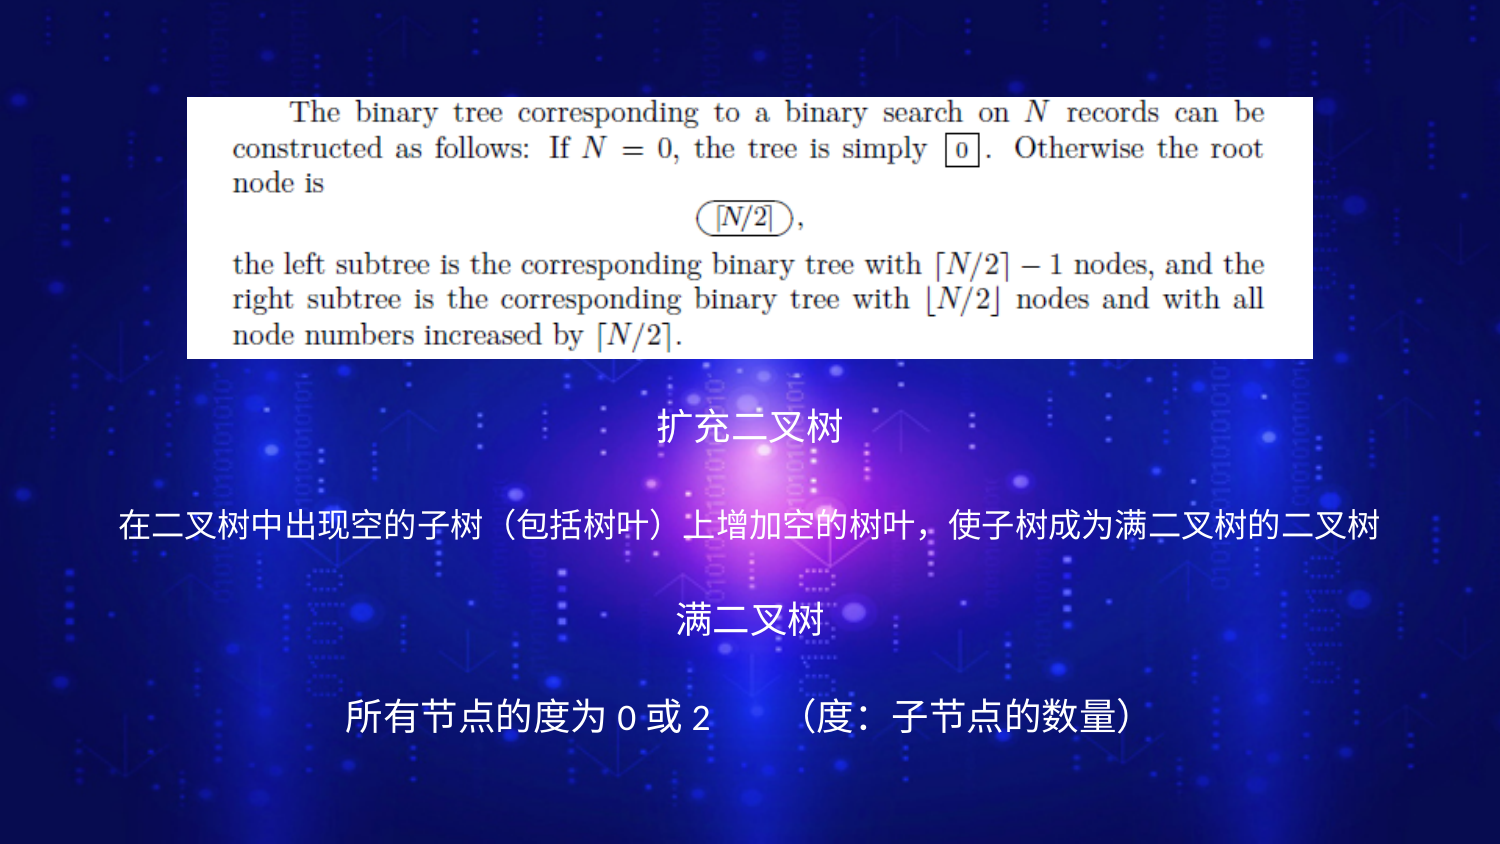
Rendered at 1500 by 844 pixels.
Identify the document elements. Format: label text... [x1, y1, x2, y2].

text_box 扩充二叉树 [572, 395, 928, 455]
text_box 在二叉树中出现空的子树（包括树叶）上增加空的树叶，使子树成为满二叉树的二叉树 [88, 497, 1411, 552]
text_box 满二叉树 [582, 588, 917, 649]
text_box 所有节点的度为0或2 （度：子节点的数量） [220, 685, 1280, 745]
picture [0, 0, 1500, 844]
